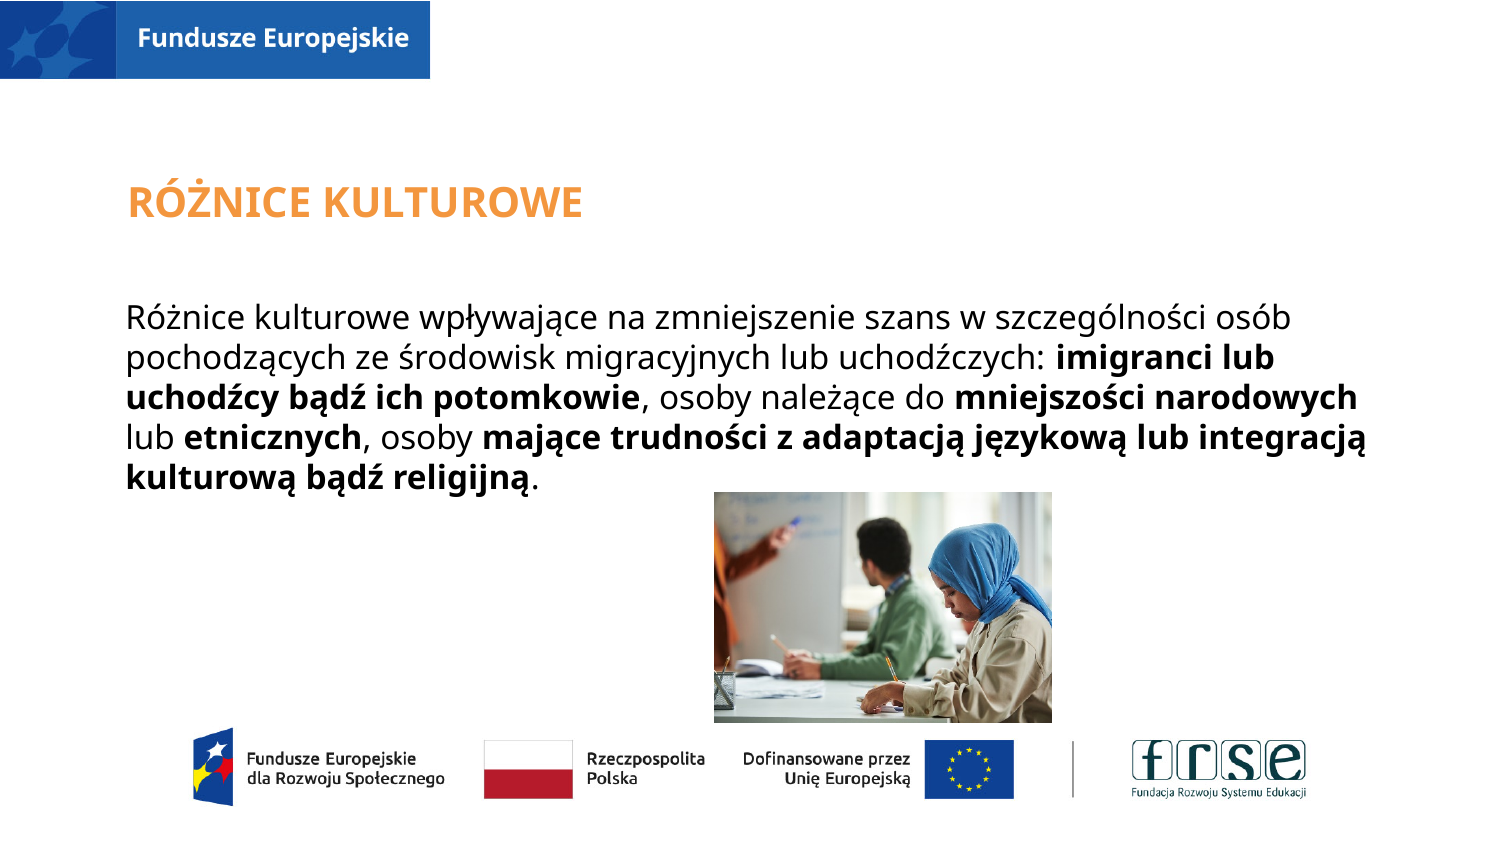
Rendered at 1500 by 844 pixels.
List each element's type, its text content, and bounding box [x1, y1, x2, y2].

picture [0, 1, 1498, 844]
list Różnice kulturowe wpływające na zmniejszenie szans w szczególności osób pochodzących ze środowisk migracyjnych lub uchodźczych: imigranci lub uchodźcy bądź ich potomkowie, osoby należące do mniejszości narodowych lub etnicznych, osoby mające trudności z adaptacją językową lub integracją kulturową bądź religijną. [110, 289, 1398, 724]
title Różnice kulturowe [112, 147, 1400, 254]
